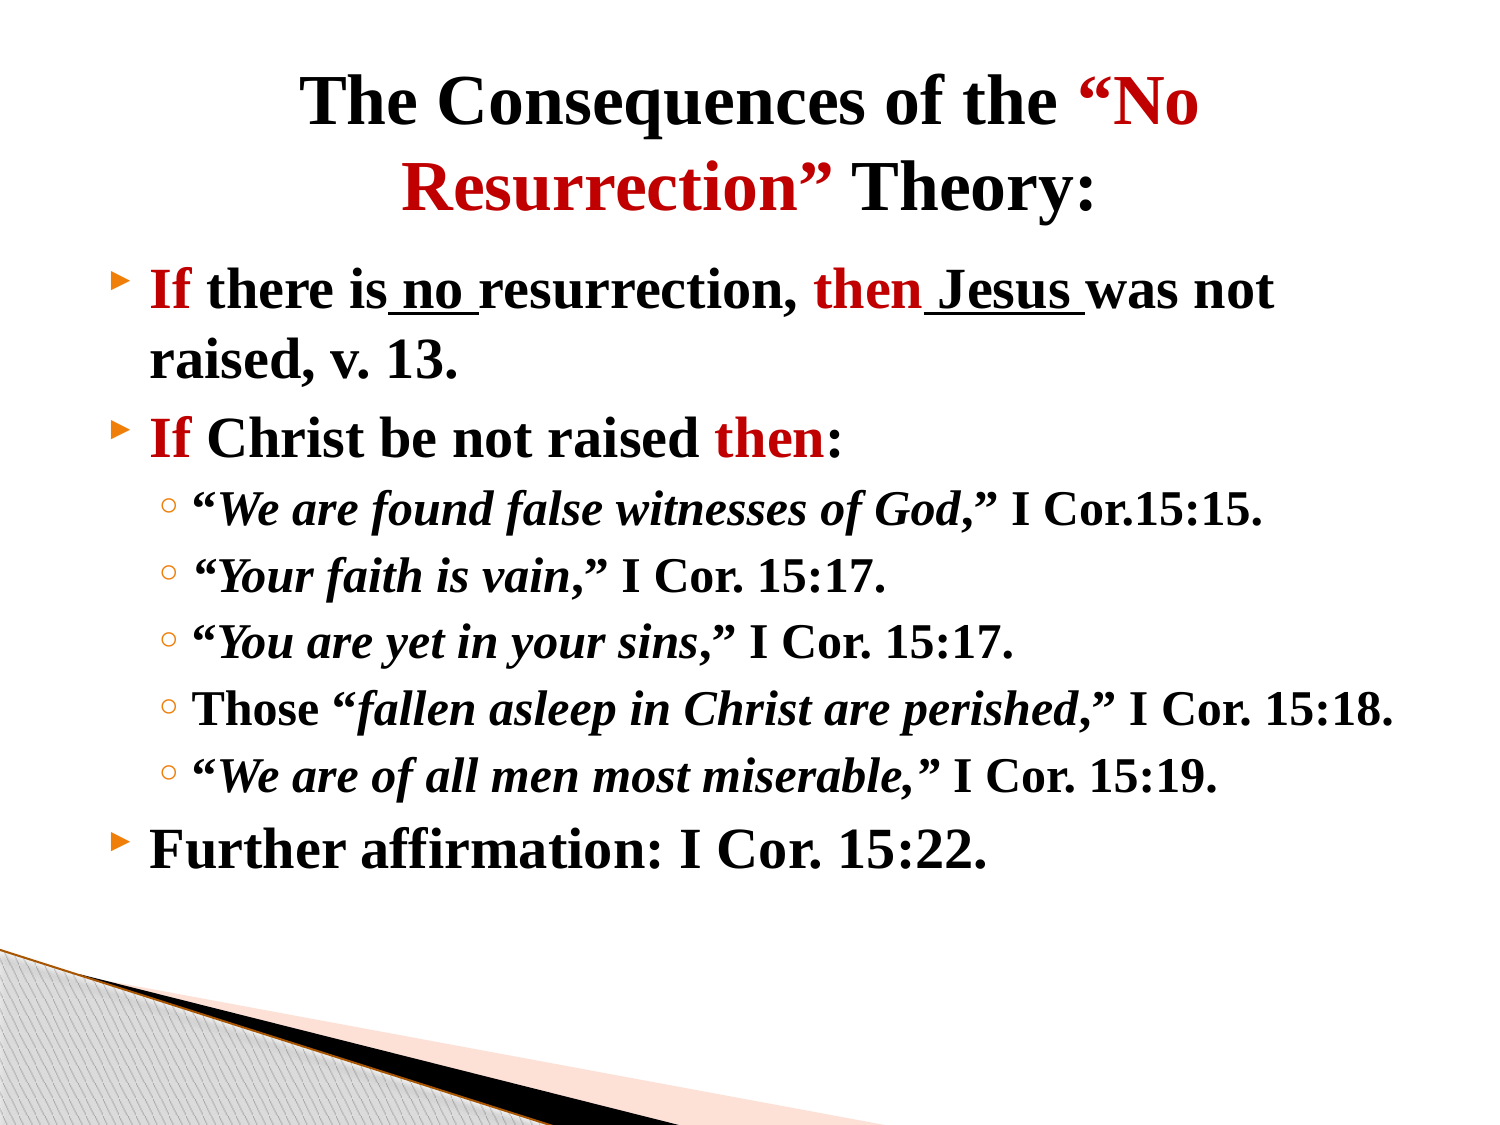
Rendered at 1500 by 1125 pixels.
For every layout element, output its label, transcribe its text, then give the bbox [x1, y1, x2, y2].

list If there is no resurrection, then Jesus was not raised, v. 13. If Christ be not raised then: “We are found false witnesses of God,” I Cor.15:15. “Your faith is vain,” I Cor. 15:17. “You are yet in your sins,” I Cor. 15:17. Those “fallen asleep in Christ are perished,” I Cor. 15:18. “We are of all men most miserable,” I Cor. 15:19. Further affirmation: I Cor. 15:22. [75, 243, 1425, 986]
title The Consequences of the “No Resurrection” Theory: [75, 45, 1425, 233]
